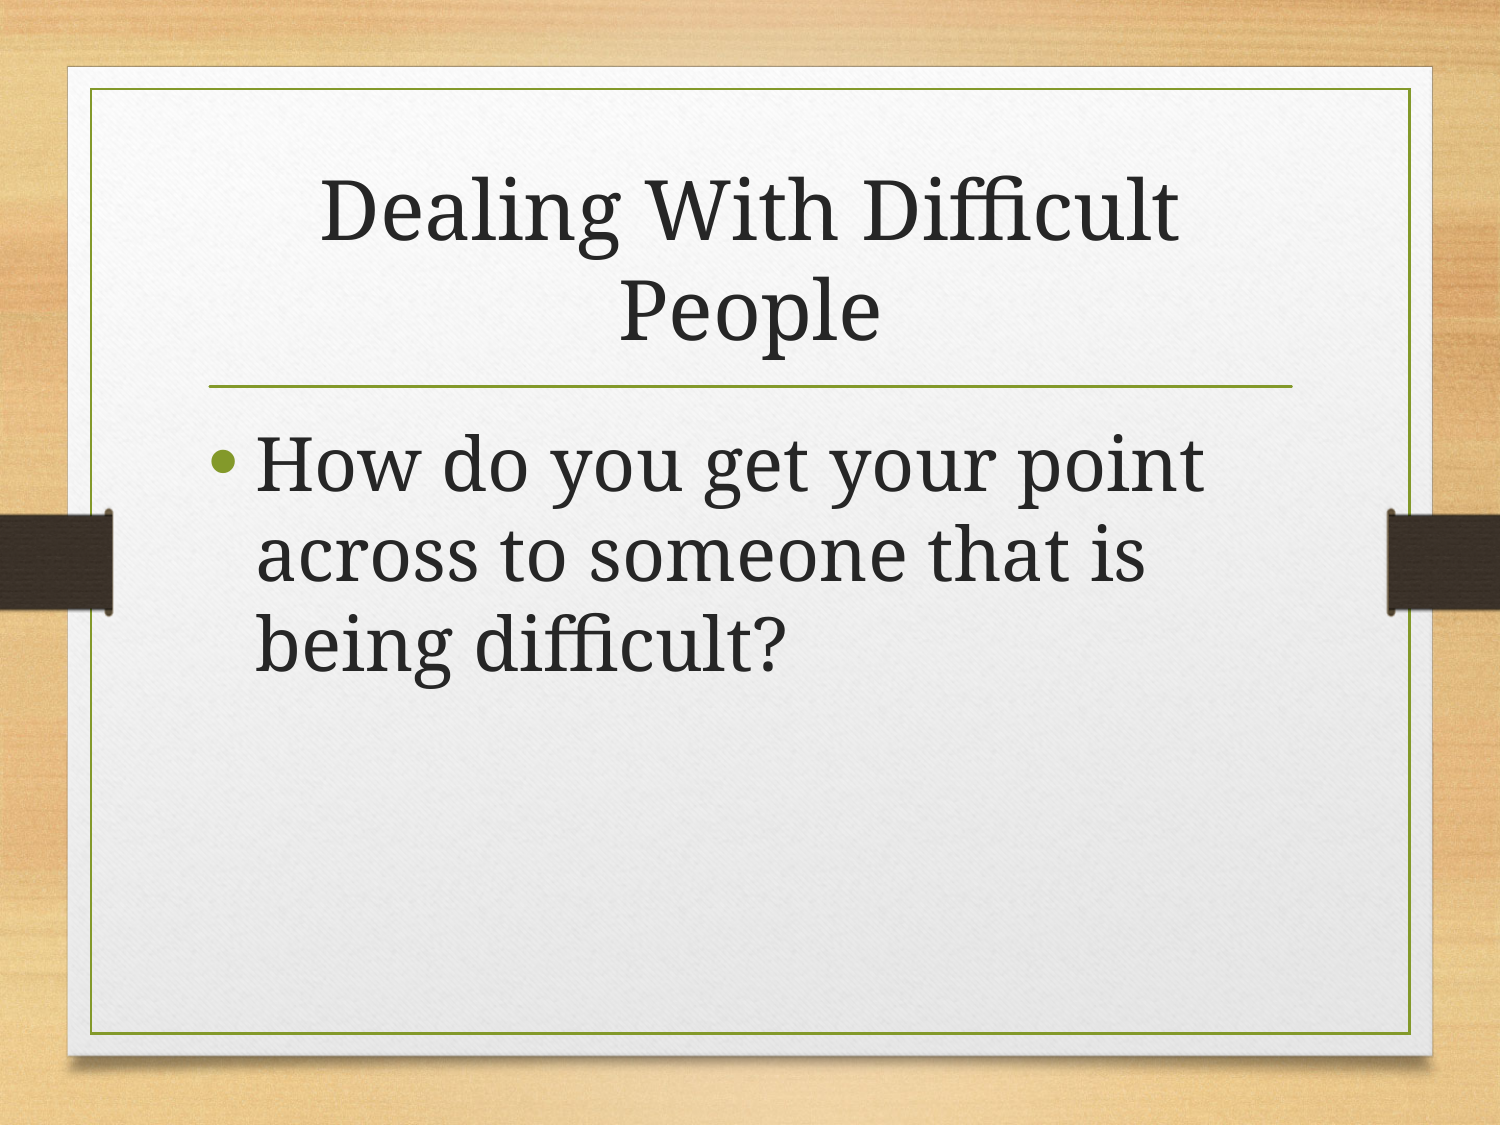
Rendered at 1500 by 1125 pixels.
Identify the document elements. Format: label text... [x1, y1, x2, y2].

title Dealing With Difficult People [193, 150, 1309, 365]
picture [0, 0, 1500, 1125]
list How do you get your point across to someone that is being difficult? [193, 408, 1309, 974]
